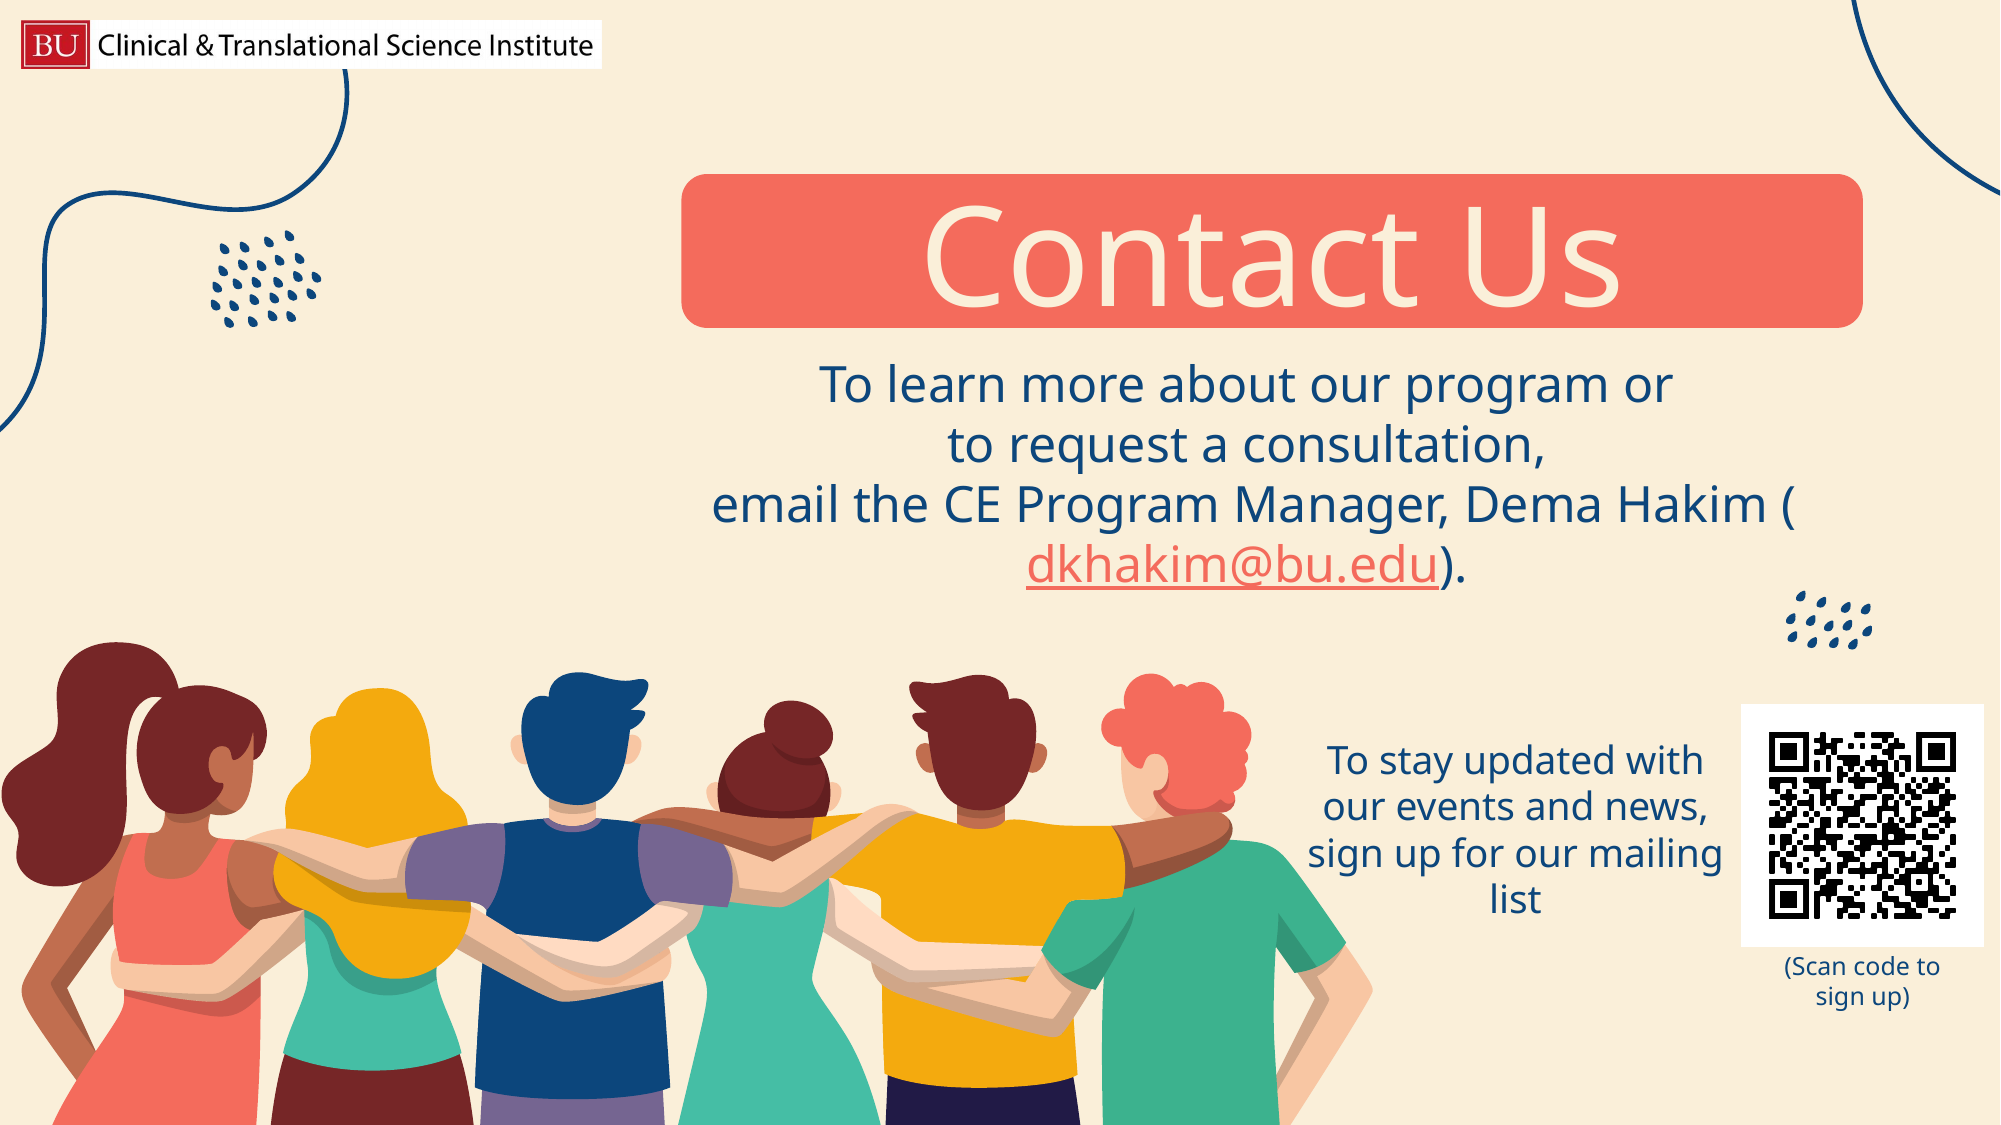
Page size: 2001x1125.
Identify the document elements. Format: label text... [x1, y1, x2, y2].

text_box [1784, 590, 1873, 650]
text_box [0, 641, 1375, 1125]
text_box To stay updated with our events and news, sign up for our mailing list [1378, 647, 1749, 1010]
picture [21, 20, 602, 69]
title Contact Us [714, 186, 1830, 316]
subtitle To learn more about our program or to request a consultation, email the CE Program Manager, Dema Hakim (dkhakim@bu.edu). [611, 358, 1896, 596]
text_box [210, 230, 323, 329]
text_box (Scan code to sign up) [1744, 954, 1981, 1014]
text_box [681, 174, 1863, 328]
picture [1741, 703, 1985, 947]
